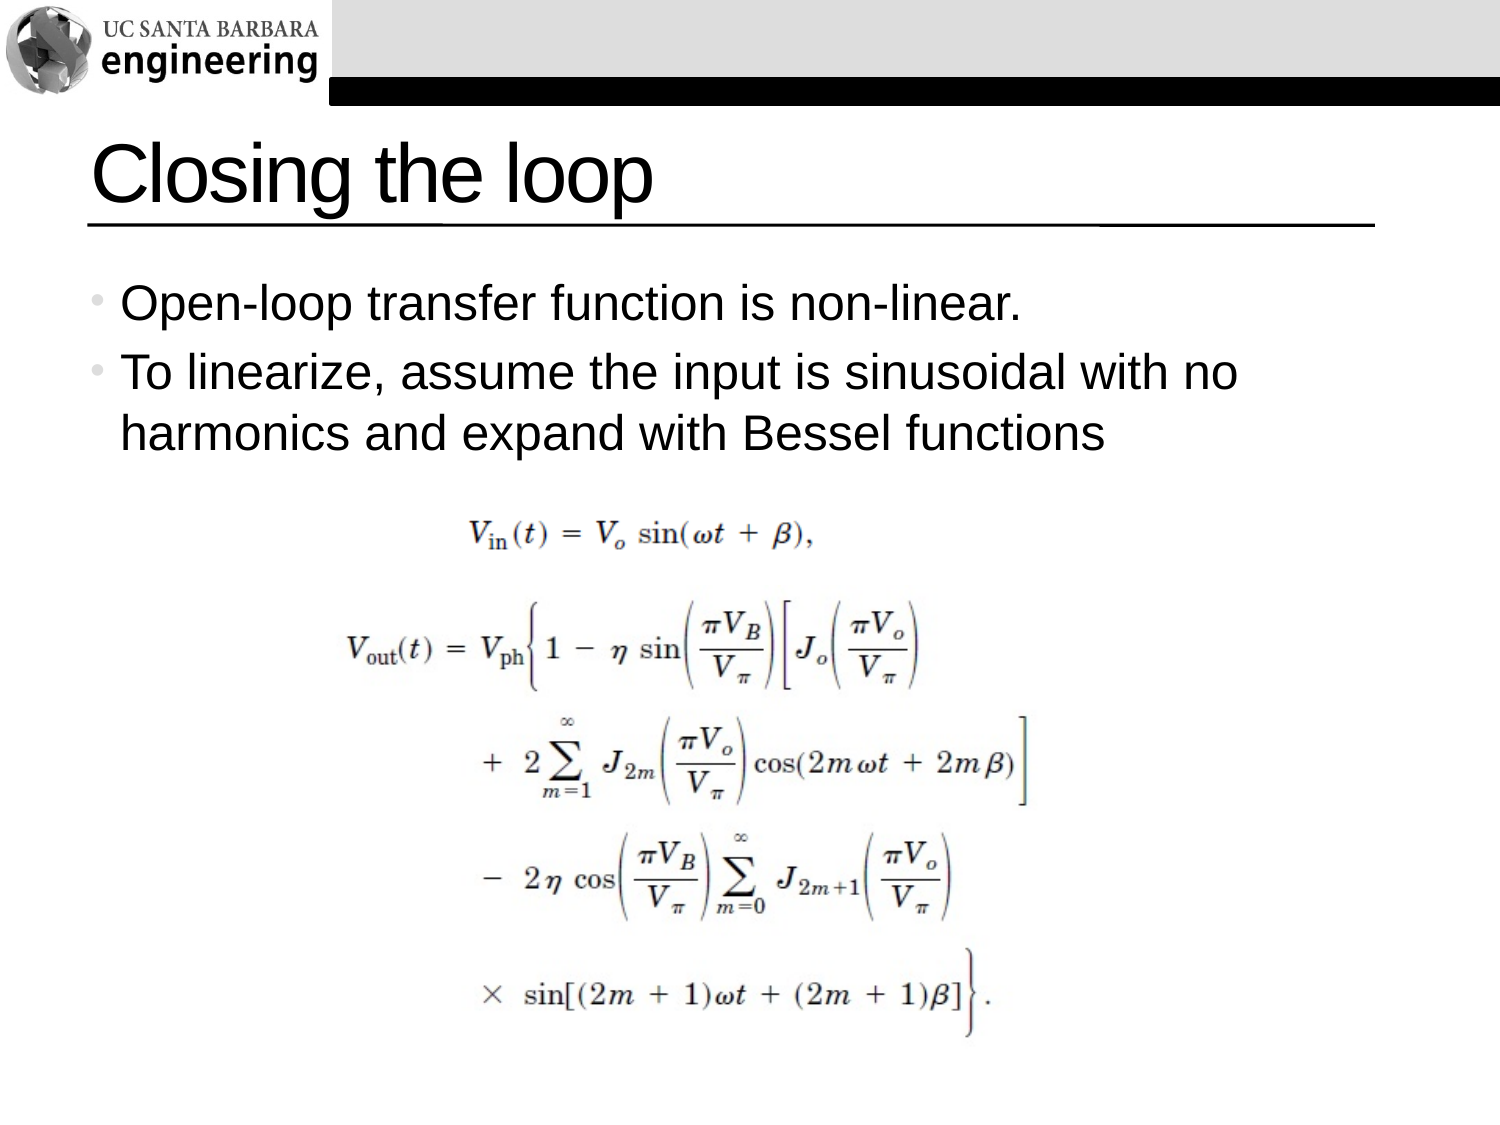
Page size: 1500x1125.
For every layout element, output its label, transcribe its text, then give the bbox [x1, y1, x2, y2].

picture [0, 0, 332, 104]
title Closing the loop [75, 87, 1425, 250]
list Open-loop transfer function is non-linear. To linearize, assume the input is sinusoidal with no harmonics and expand with Bessel functions [75, 262, 1425, 1063]
picture [312, 585, 1048, 1051]
picture [437, 488, 834, 576]
